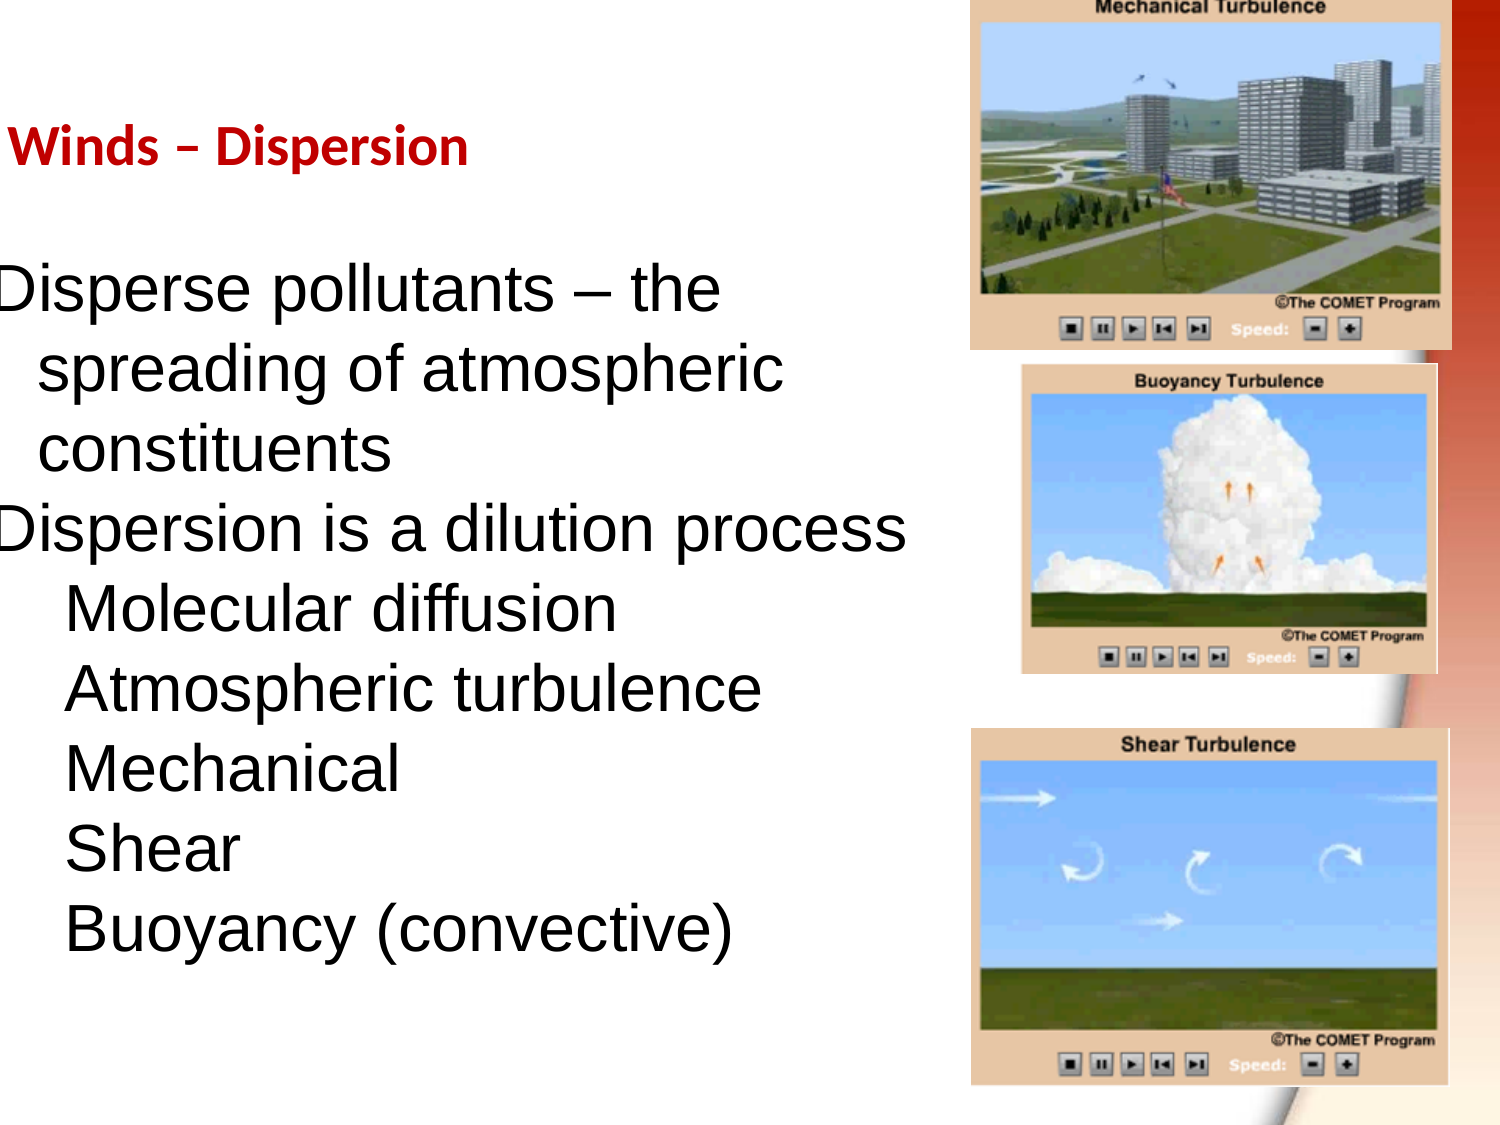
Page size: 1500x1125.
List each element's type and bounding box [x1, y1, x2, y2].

text_box [970, 727, 1451, 1088]
text_box [968, 0, 1453, 351]
picture [0, 0, 1500, 1125]
text_box [1017, 362, 1439, 675]
